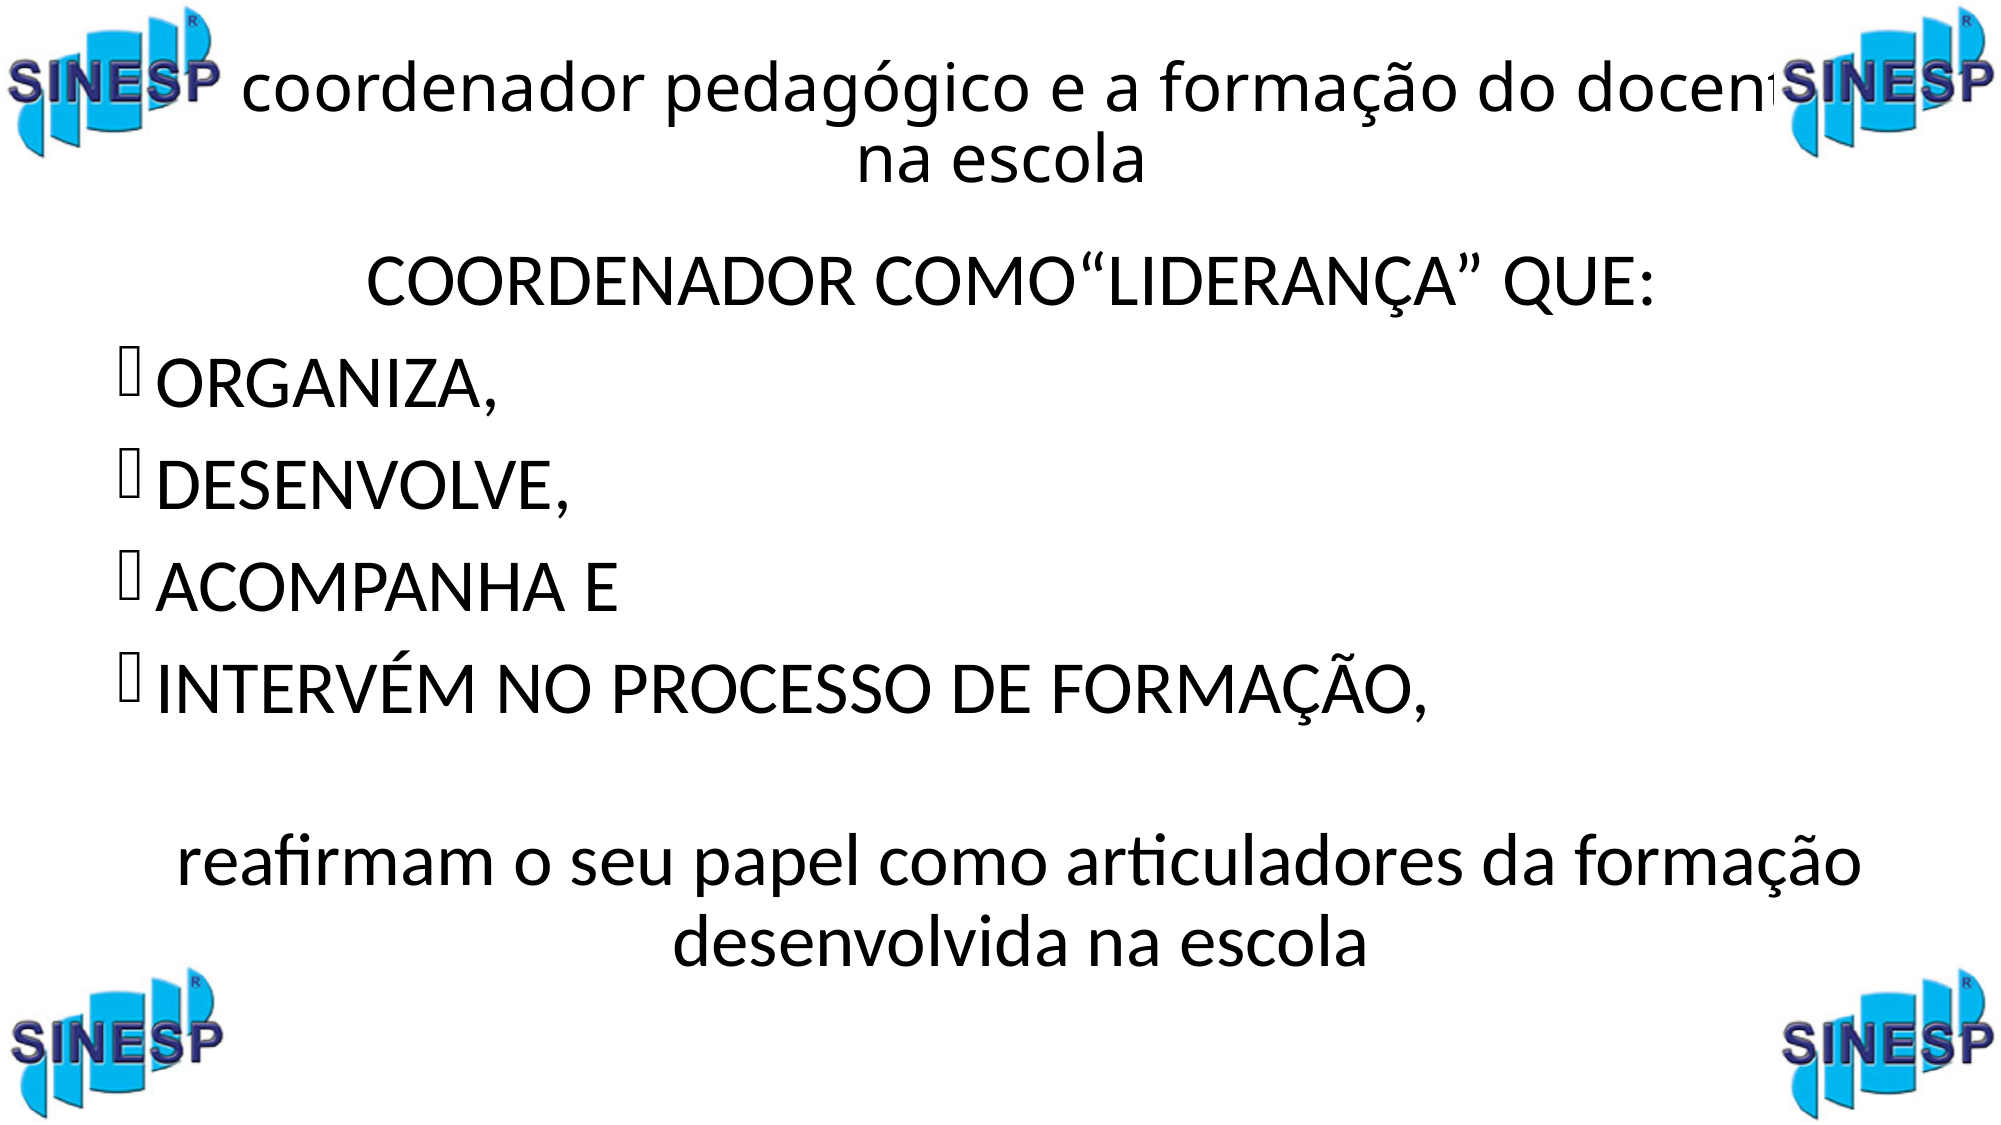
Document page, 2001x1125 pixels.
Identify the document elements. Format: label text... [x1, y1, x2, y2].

title O coordenador pedagógico e a formação do docente na escola [153, 16, 1851, 233]
picture [1774, 1, 2000, 163]
picture [0, 1, 226, 163]
picture [1774, 963, 2000, 1125]
picture [3, 962, 229, 1124]
list COORDENADOR COMO“LIDERANÇA” QUE: ORGANIZA, DESENVOLVE, ACOMPANHA E INTERVÉM NO PROCESSO DE FORMAÇÃO, reafirmam o seu papel como articuladores da formação desenvolvida na escola [102, 233, 1940, 990]
